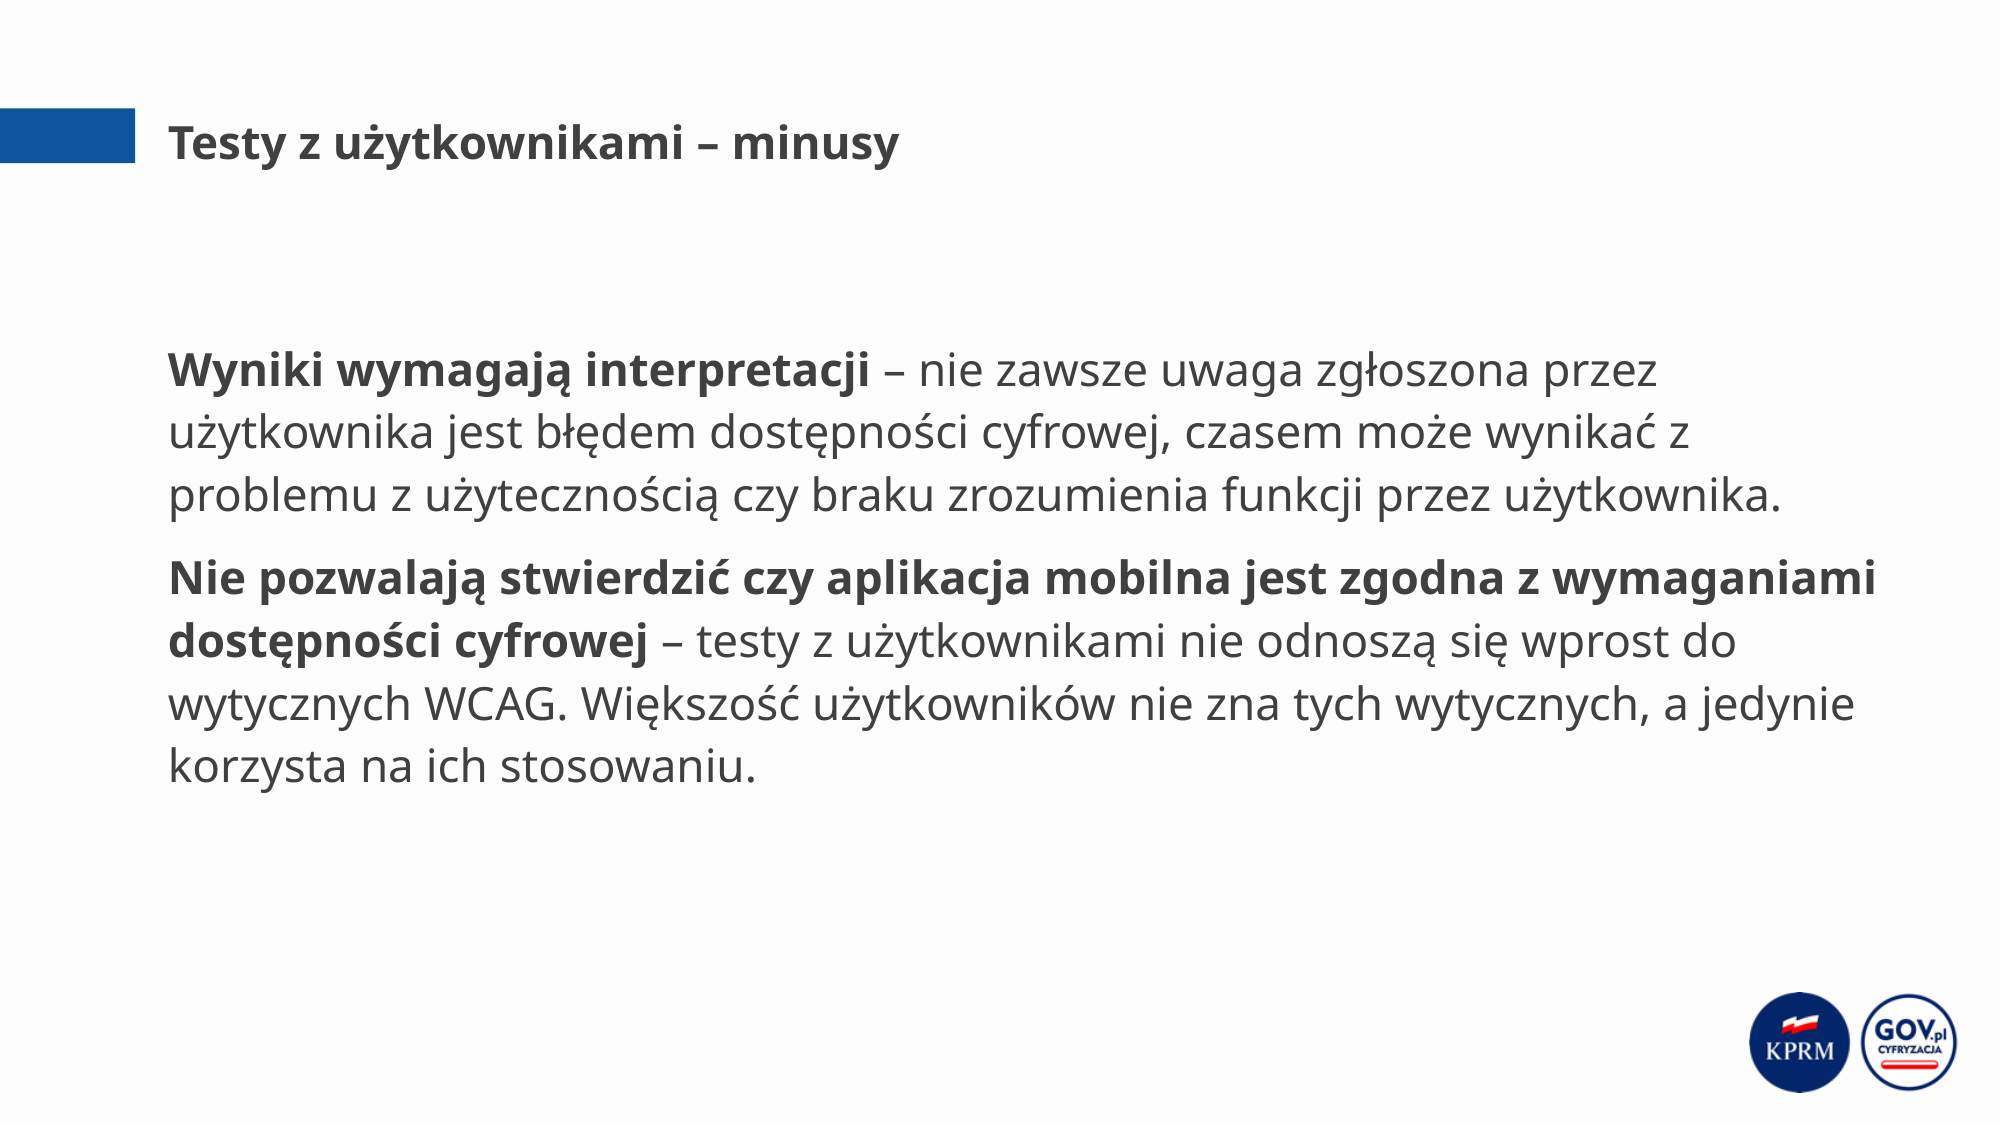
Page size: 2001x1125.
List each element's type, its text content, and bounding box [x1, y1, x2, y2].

list Wyniki wymagają interpretacji – nie zawsze uwaga zgłoszona przez użytkownika jest błędem dostępności cyfrowej, czasem może wynikać z problemu z użytecznością czy braku zrozumienia funkcji przez użytkownika. Nie pozwalają stwierdzić czy aplikacja mobilna jest zgodna z wymaganiami dostępności cyfrowej – testy z użytkownikami nie odnoszą się wprost do wytycznych WCAG. Większość użytkowników nie zna tych wytycznych, a jedynie korzysta na ich stosowaniu. [152, 325, 1902, 918]
title Testy z użytkownikami – minusy [152, 98, 1838, 211]
picture [1749, 984, 1967, 1101]
